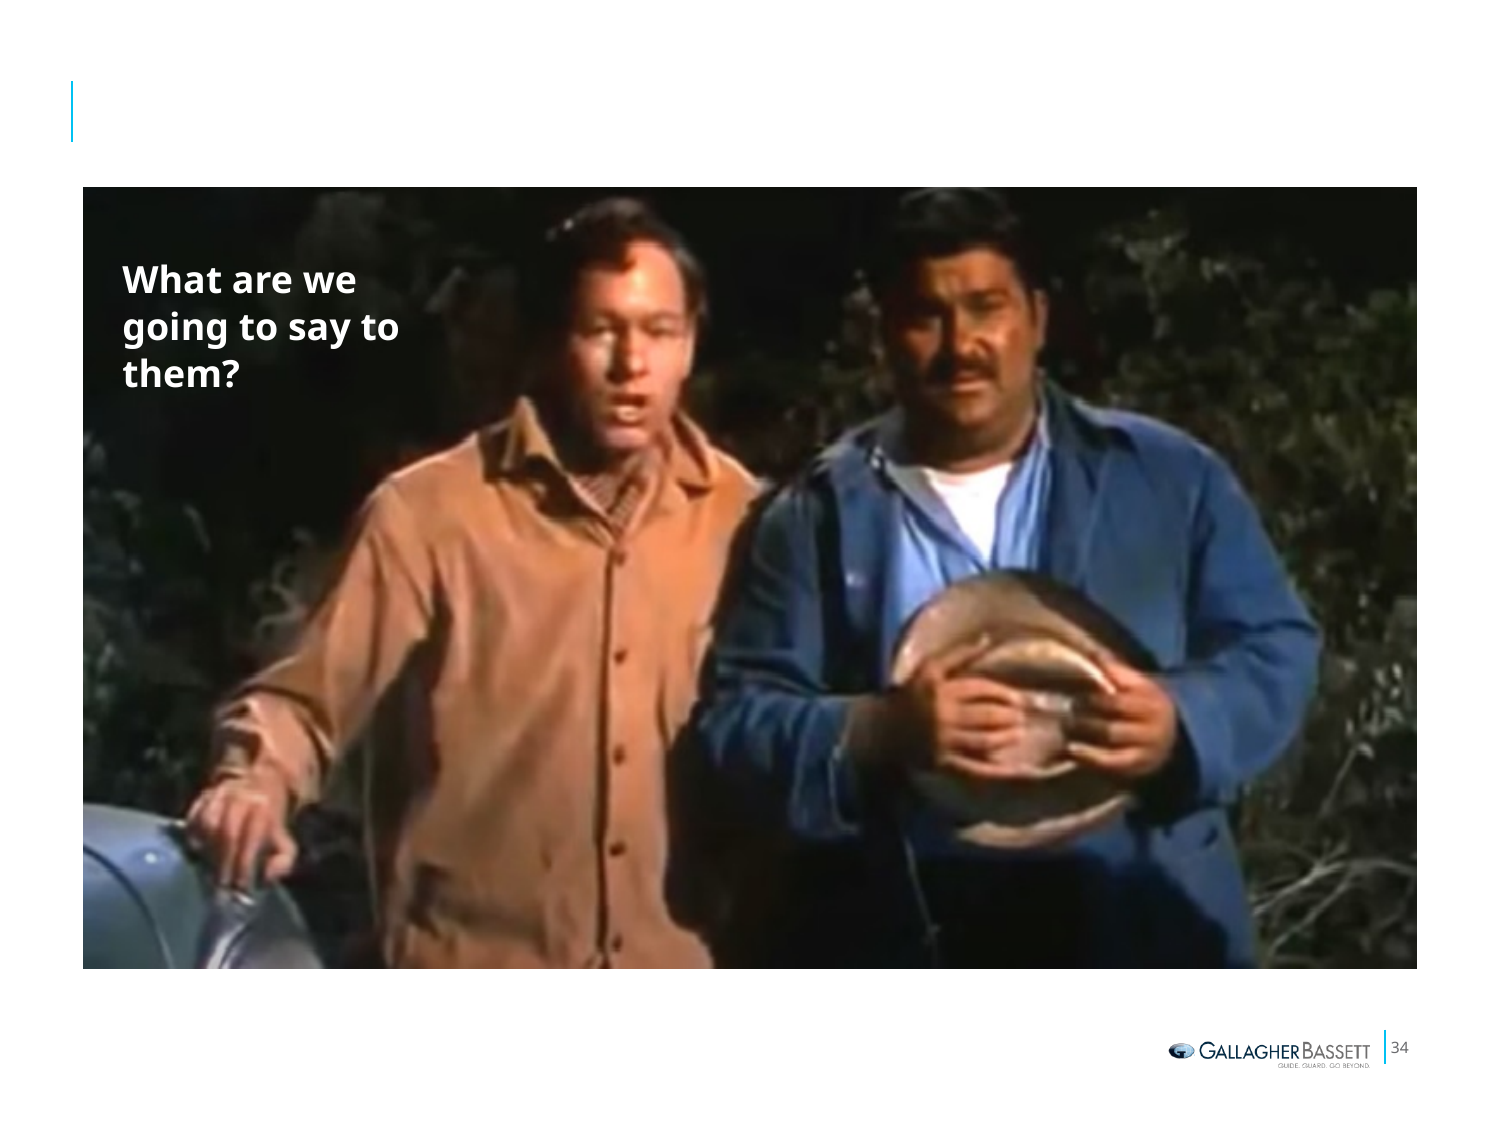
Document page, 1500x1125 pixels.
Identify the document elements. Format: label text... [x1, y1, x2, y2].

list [82, 187, 1417, 969]
picture [1168, 1037, 1370, 1068]
slide_number 34 [1390, 1018, 1457, 1079]
